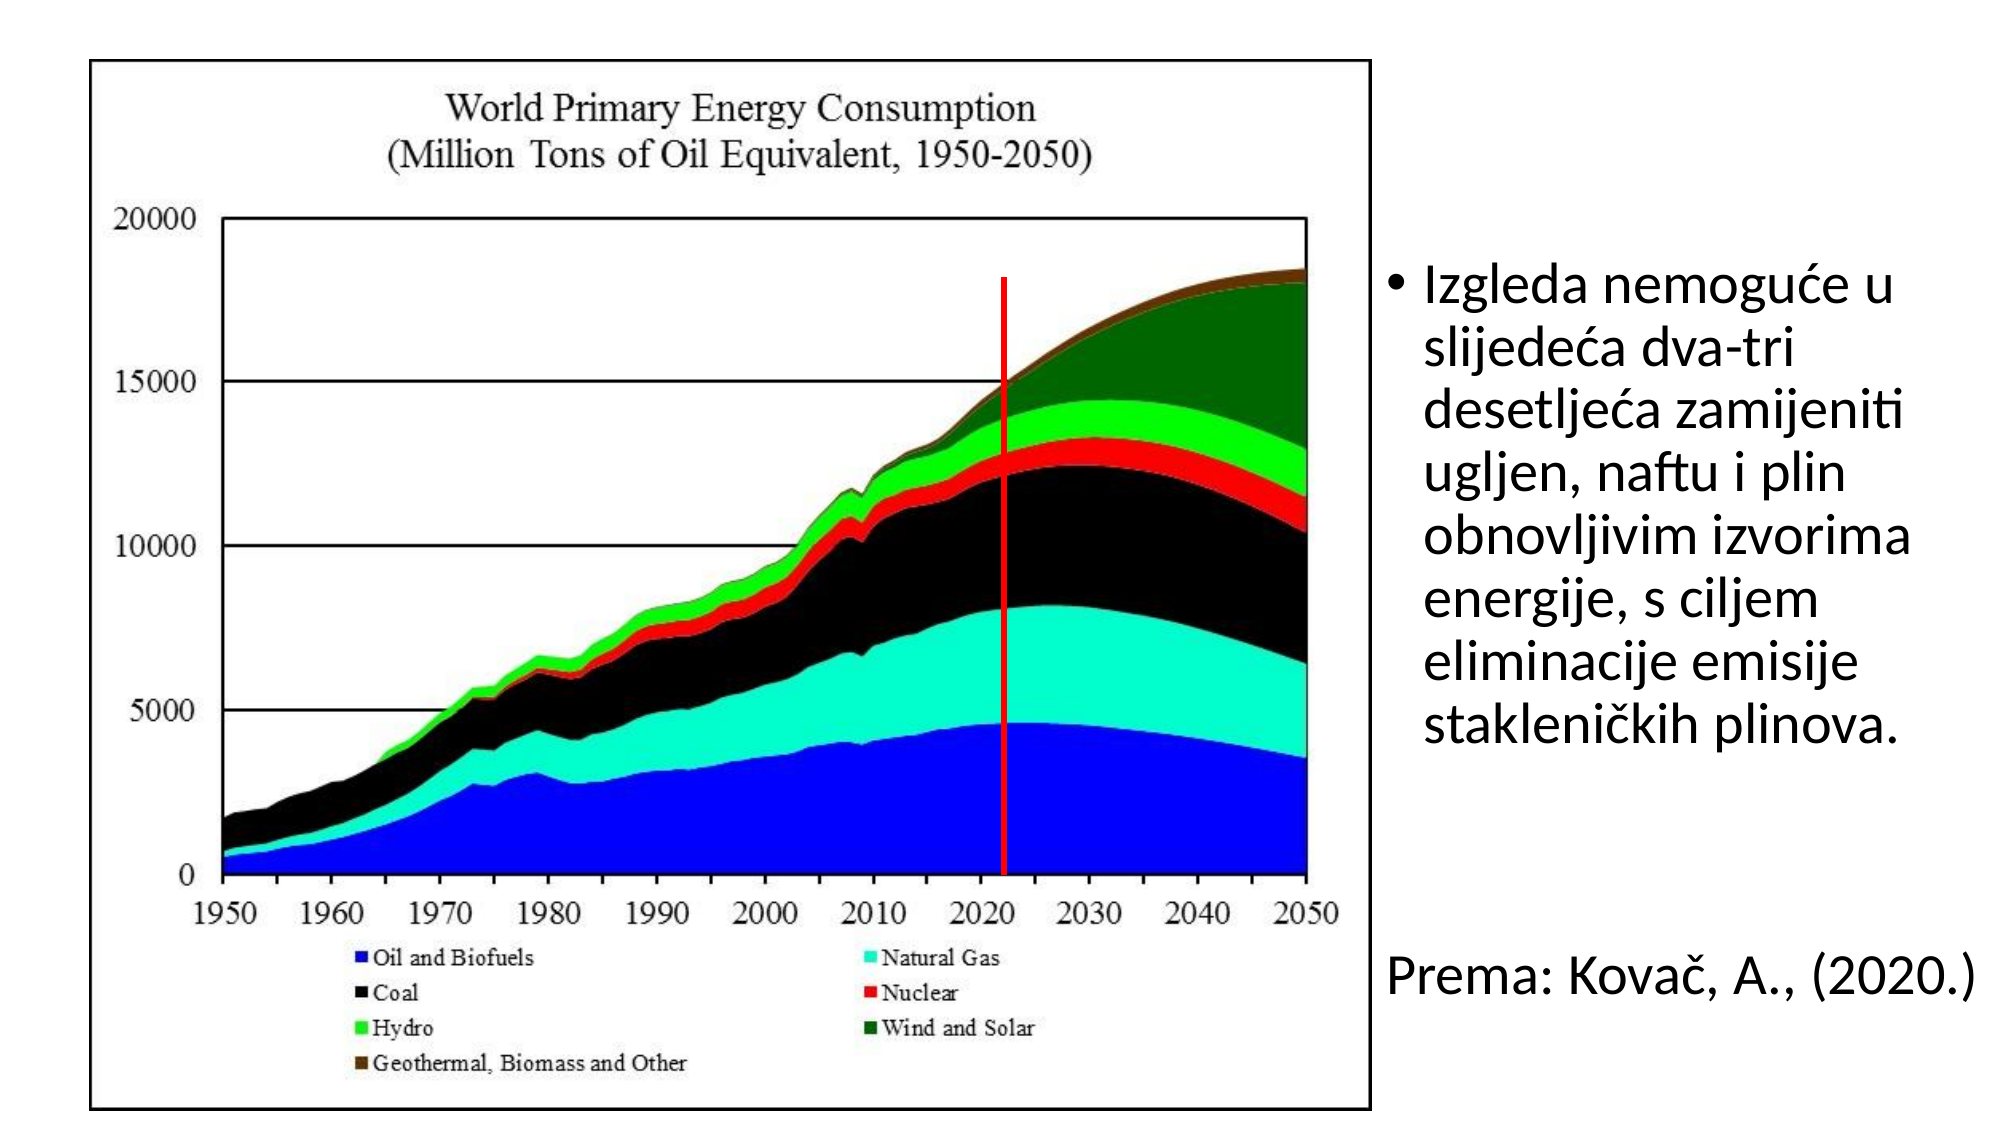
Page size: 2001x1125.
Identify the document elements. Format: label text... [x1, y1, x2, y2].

picture [89, 59, 1372, 1111]
list Izgleda nemoguće u slijedeća dva-tri desetljeća zamijeniti ugljen, naftu i plin obnovljivim izvorima energije, s ciljem eliminacije emisije stakleničkih plinova. Prema: Kovač, A., (2020.) [1372, 245, 2000, 1037]
